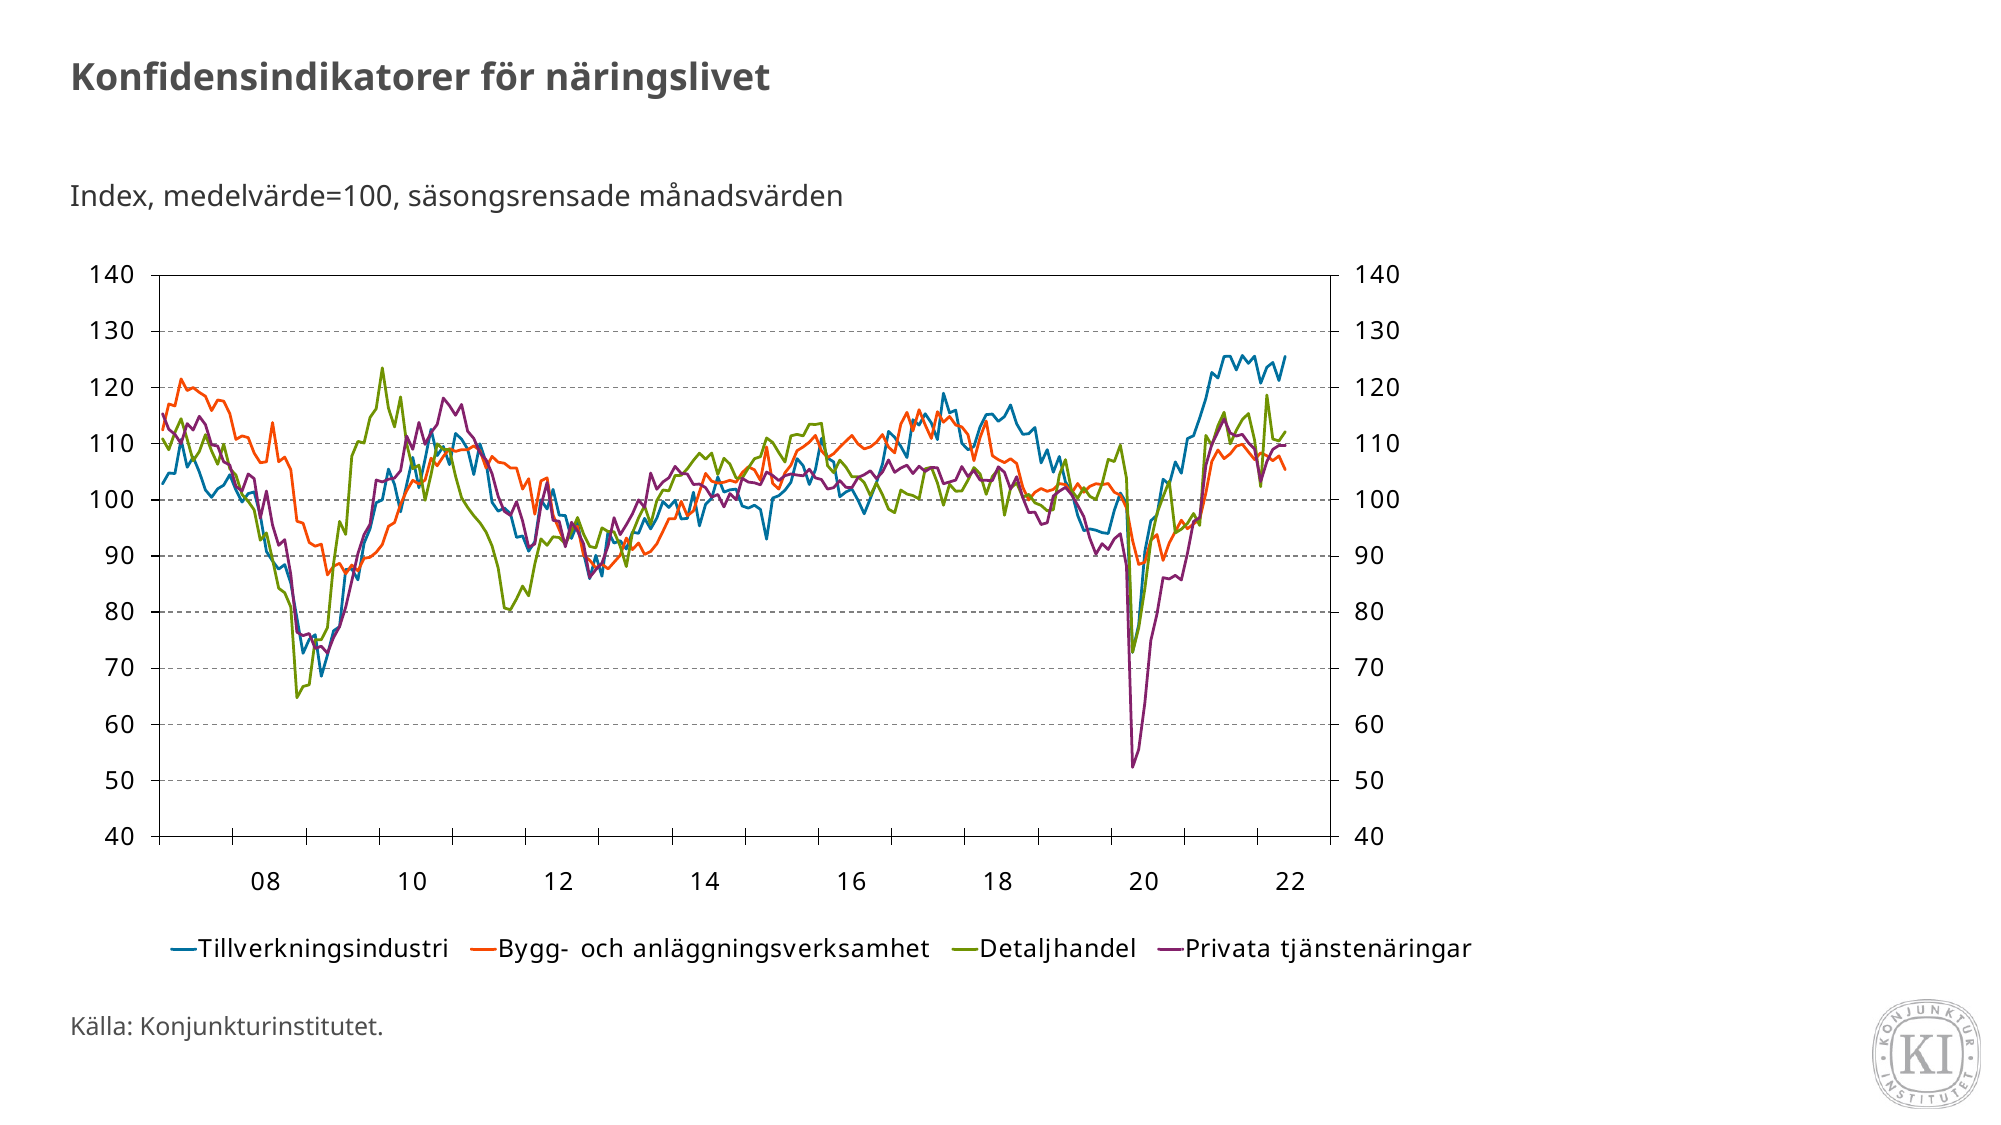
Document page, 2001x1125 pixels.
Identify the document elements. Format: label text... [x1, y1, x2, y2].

list Index, medelvärde=100, säsongsrensade månadsvärden [55, 137, 1476, 220]
subtitle Källa: Konjunkturinstitutet. [55, 1003, 1476, 1106]
title Konfidensindikatorer för näringslivet [55, 45, 1476, 128]
picture [1872, 999, 1981, 1109]
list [72, 249, 1491, 984]
